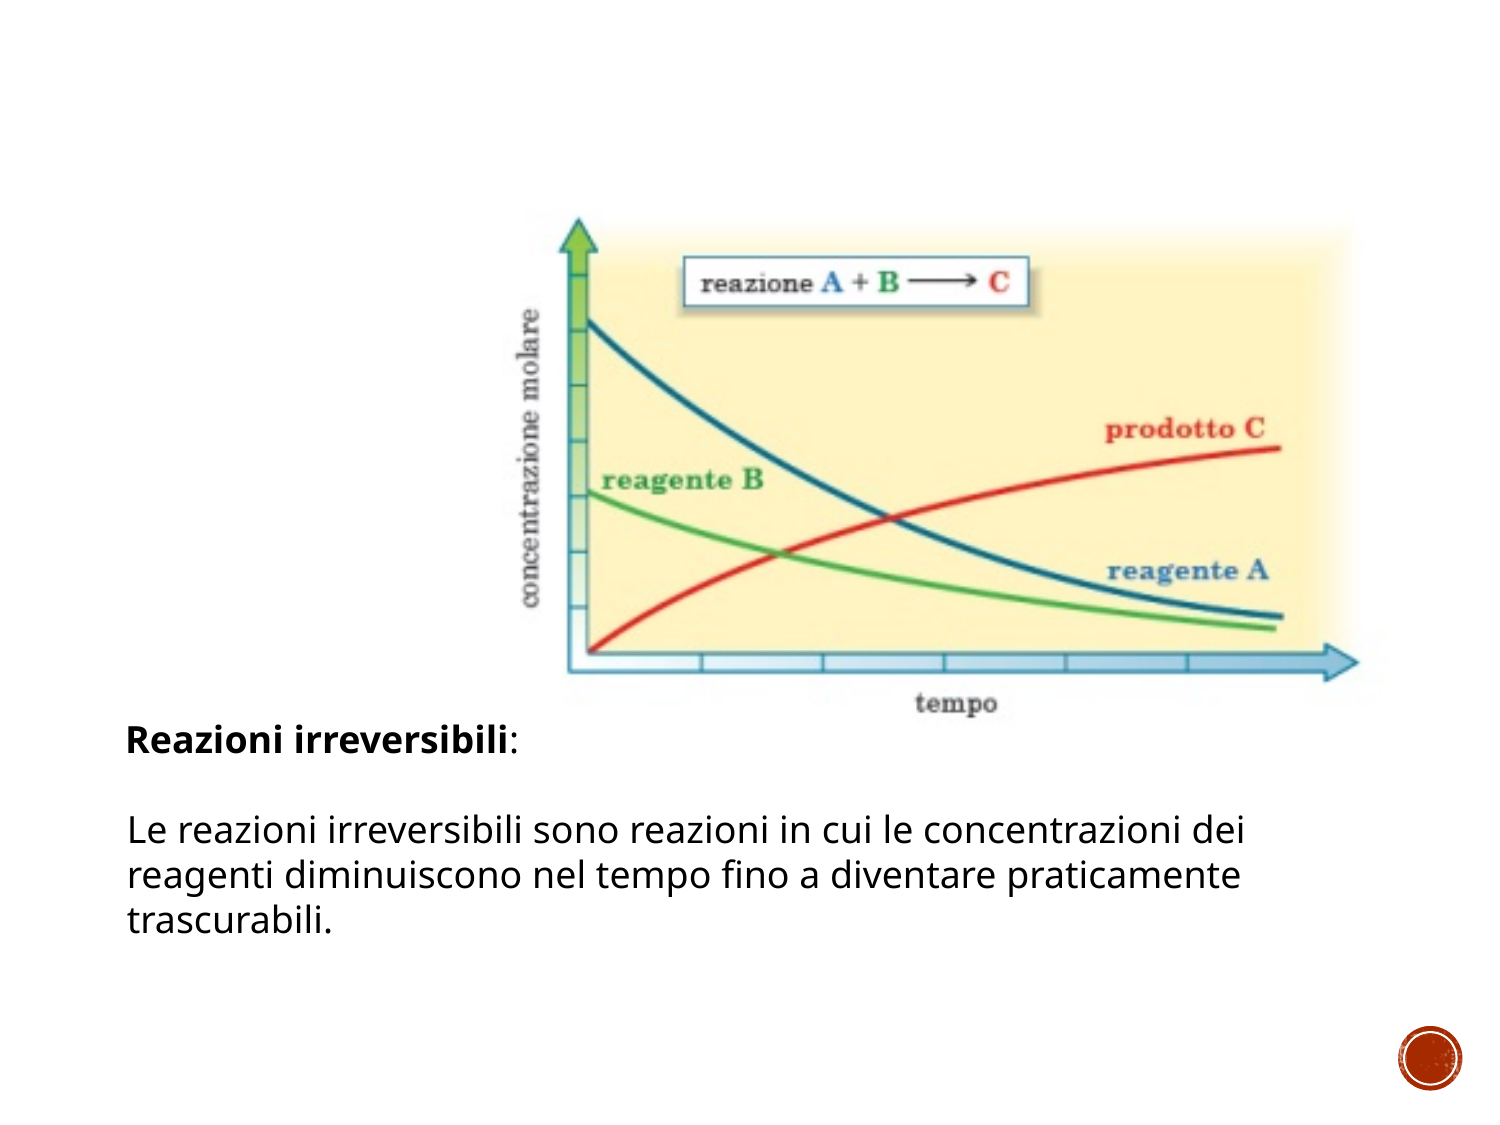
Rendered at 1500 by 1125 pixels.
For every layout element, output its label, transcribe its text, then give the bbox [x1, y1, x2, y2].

text_box Le reazioni irreversibili sono reazioni in cui le concentrazioni dei reagenti diminuiscono nel tempo fino a diventare praticamente trascurabili. [112, 798, 1376, 949]
picture [501, 172, 1406, 739]
text_box Reazioni irreversibili: [110, 708, 825, 768]
